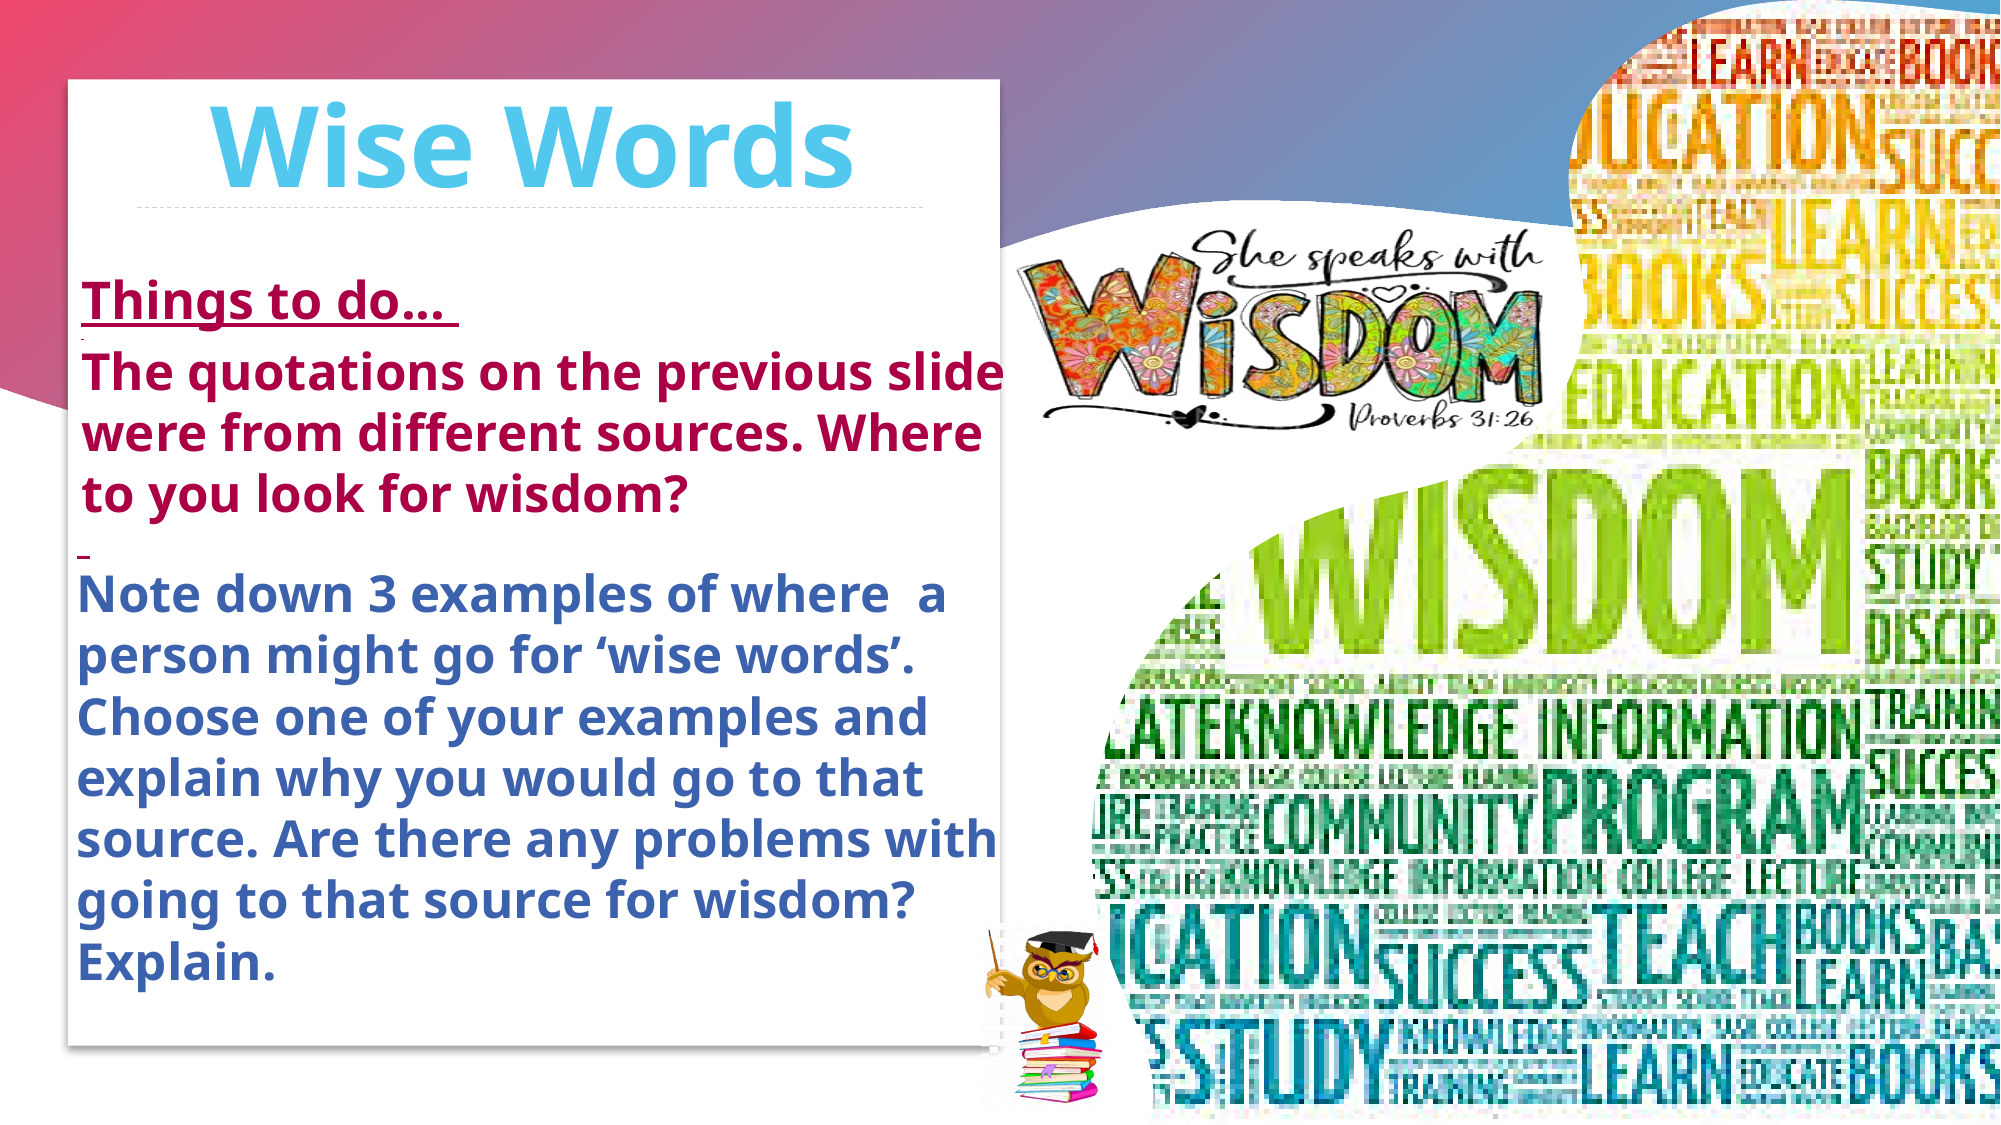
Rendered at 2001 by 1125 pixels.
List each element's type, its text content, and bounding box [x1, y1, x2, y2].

text_box Wise Words [71, 67, 996, 218]
picture [981, 0, 2000, 1125]
text_box Things to do... The quotations on the previous slide were from different sources. Where to you look for wisdom? [66, 259, 1034, 531]
text_box Note down 3 examples of where a person might go for ‘wise words’. Choose one of your examples and explain why you would go to that source. Are there any problems with going to that source for wisdom? Explain. [62, 493, 1029, 998]
